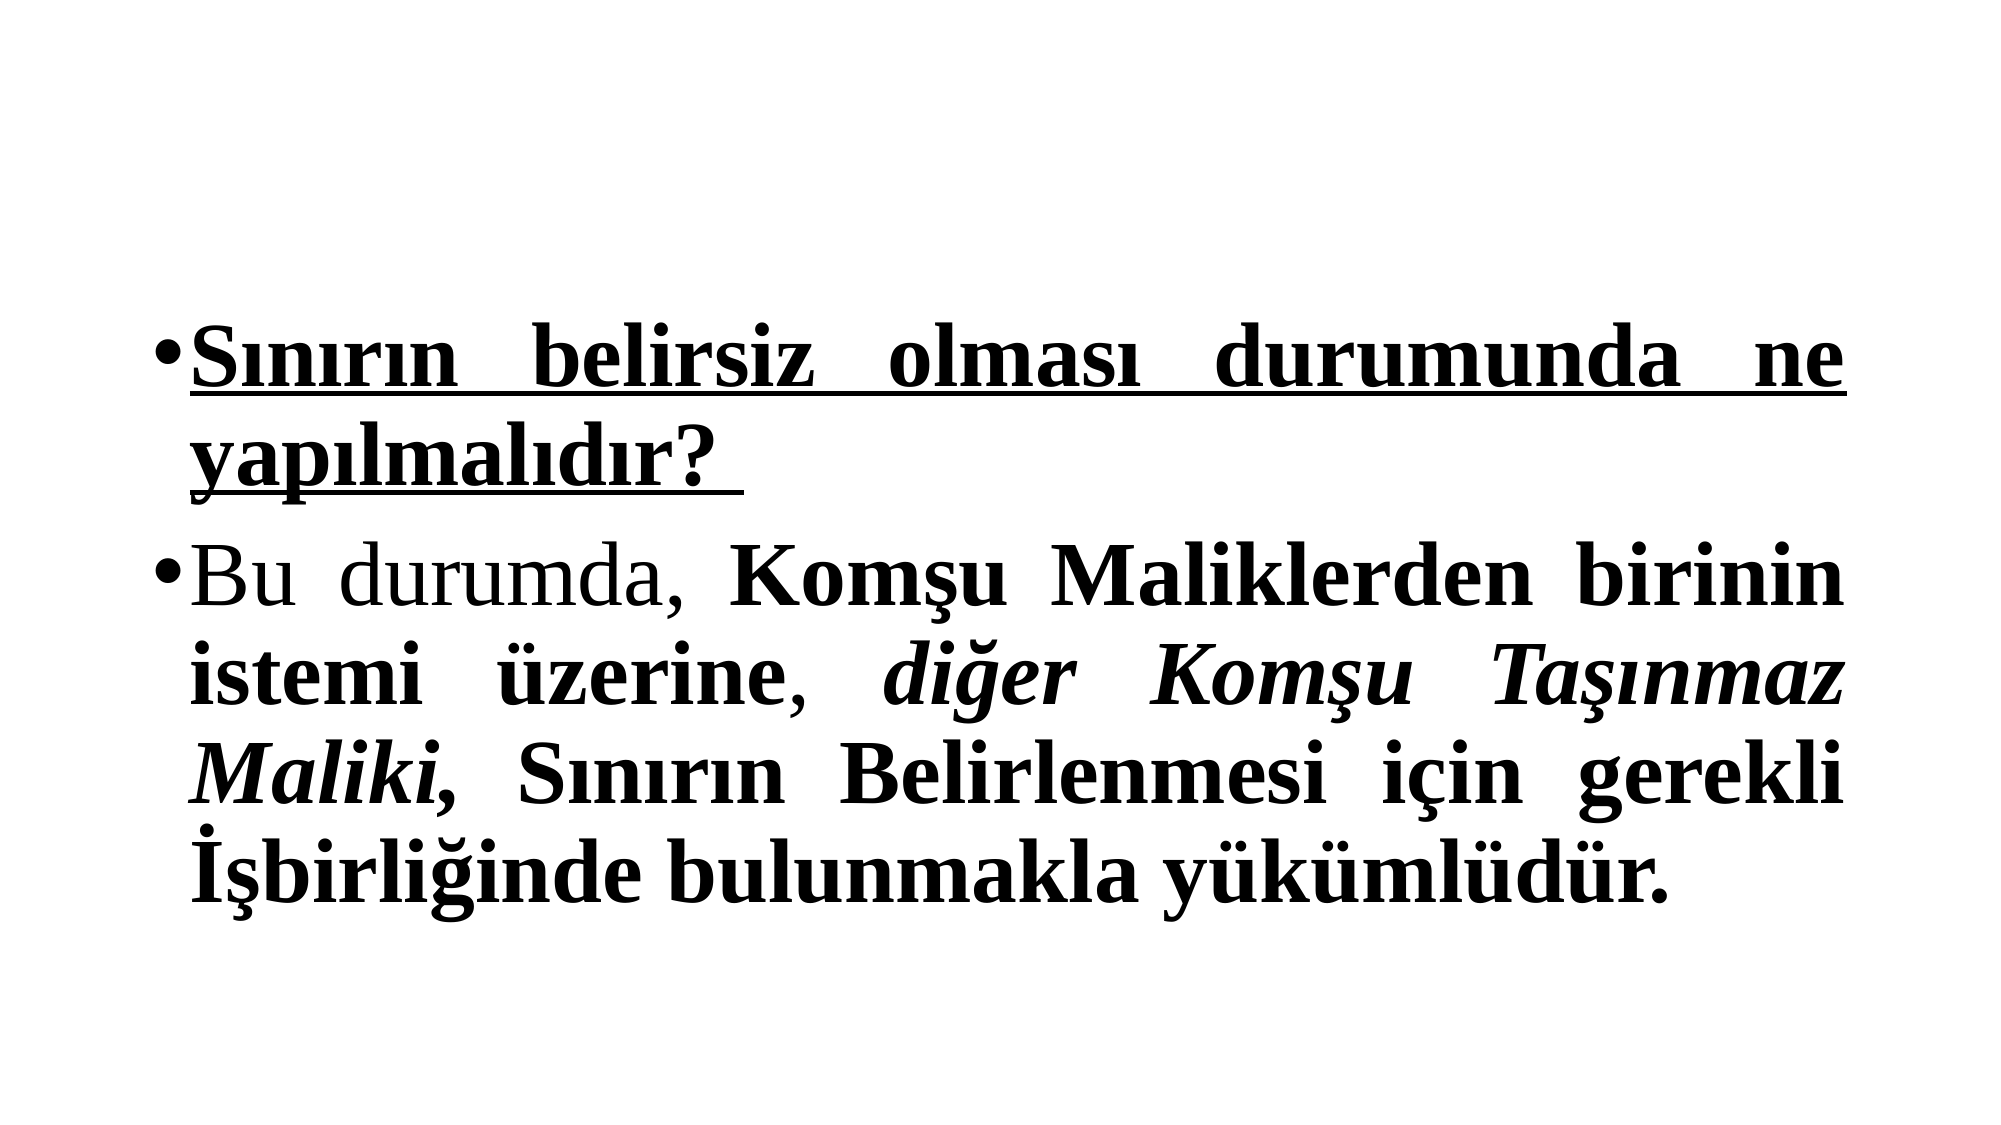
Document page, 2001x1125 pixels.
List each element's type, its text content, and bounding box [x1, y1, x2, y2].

list Sınırın belirsiz olması durumunda ne yapılmalıdır? Bu durumda, Komşu Maliklerden birinin istemi üzerine, diğer Komşu Taşınmaz Maliki, Sınırın Belirlenmesi için gerekli İşbirliğinde bulunmakla yükümlüdür. [137, 299, 1863, 1014]
